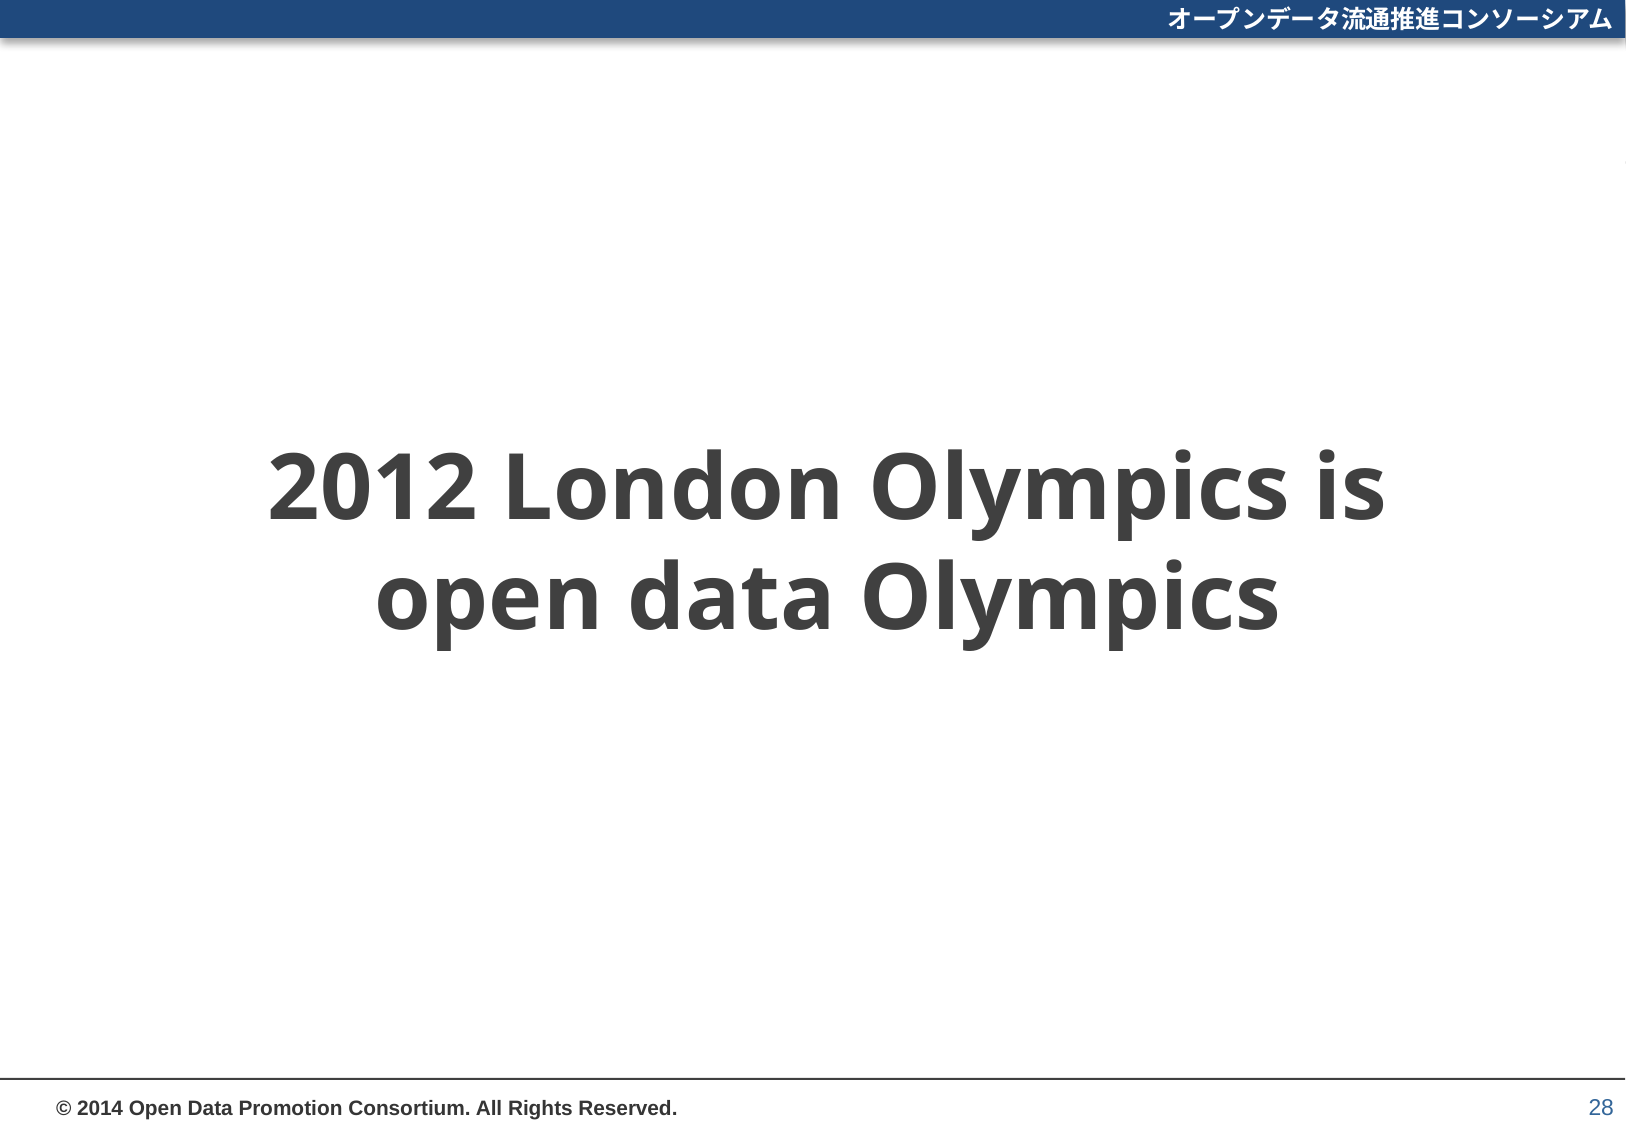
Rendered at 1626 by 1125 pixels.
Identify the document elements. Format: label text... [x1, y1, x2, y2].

slide_number 28 [1558, 1082, 1625, 1125]
title 2012 London Olympics is open data Olympics [146, 362, 1510, 714]
